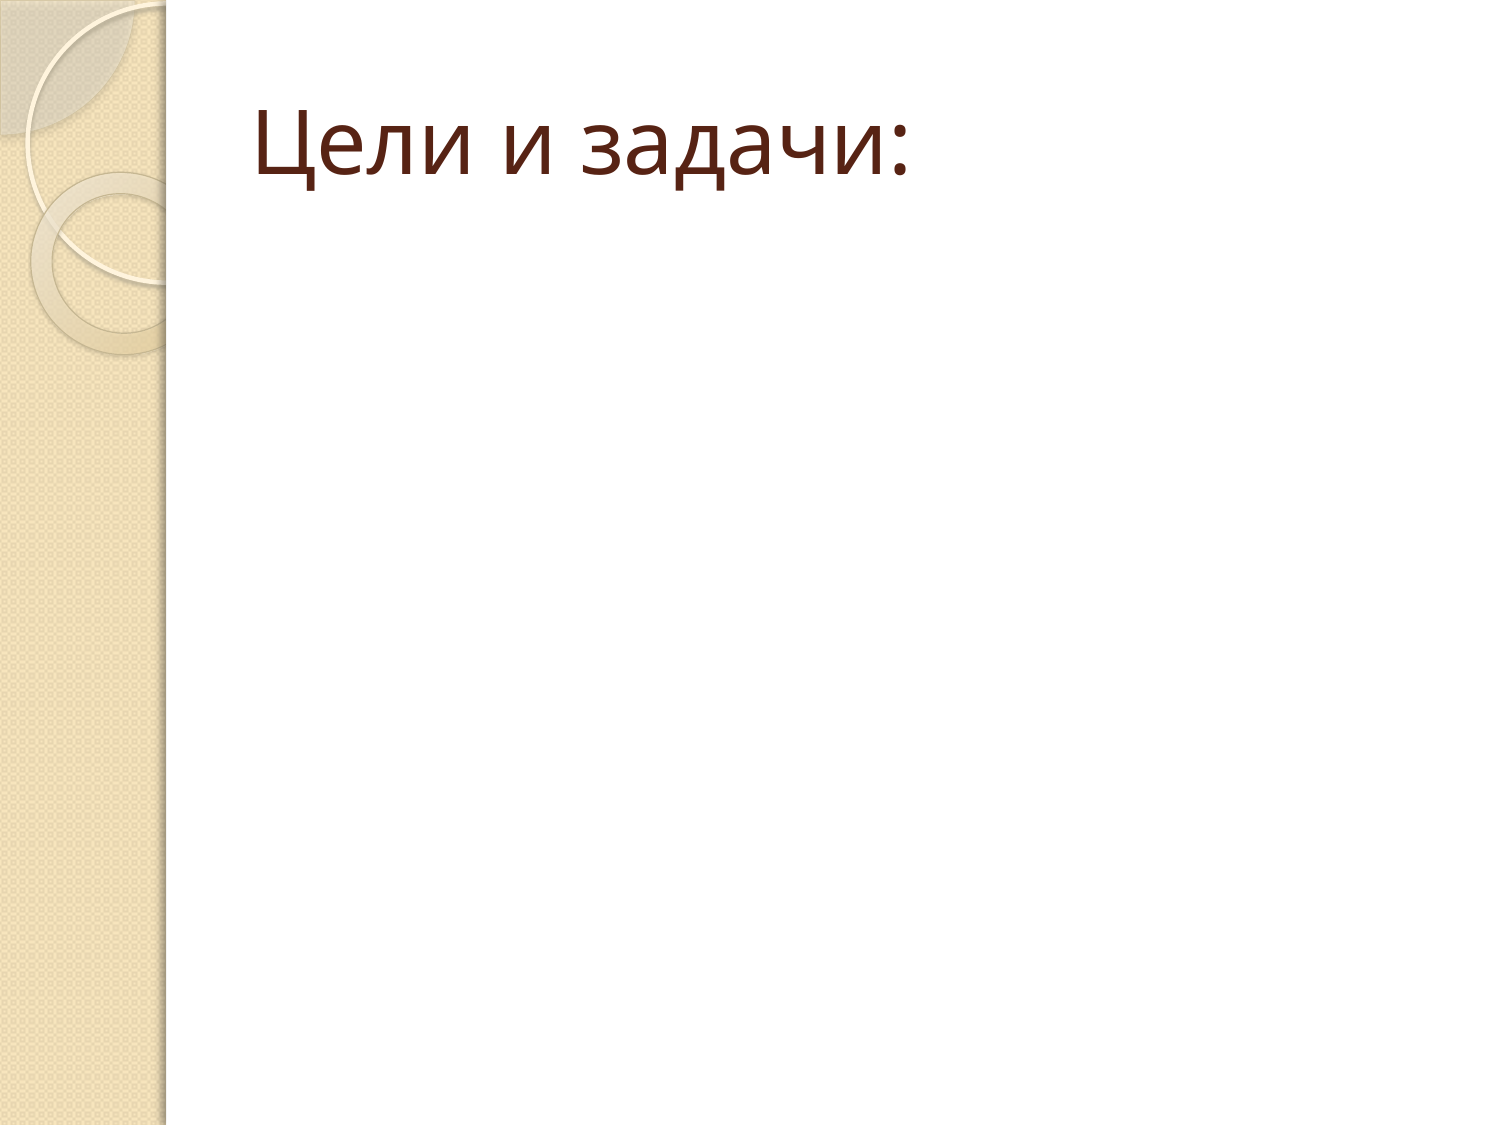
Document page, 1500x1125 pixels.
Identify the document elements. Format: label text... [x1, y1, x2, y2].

title Цели и задачи: [235, 45, 1466, 233]
